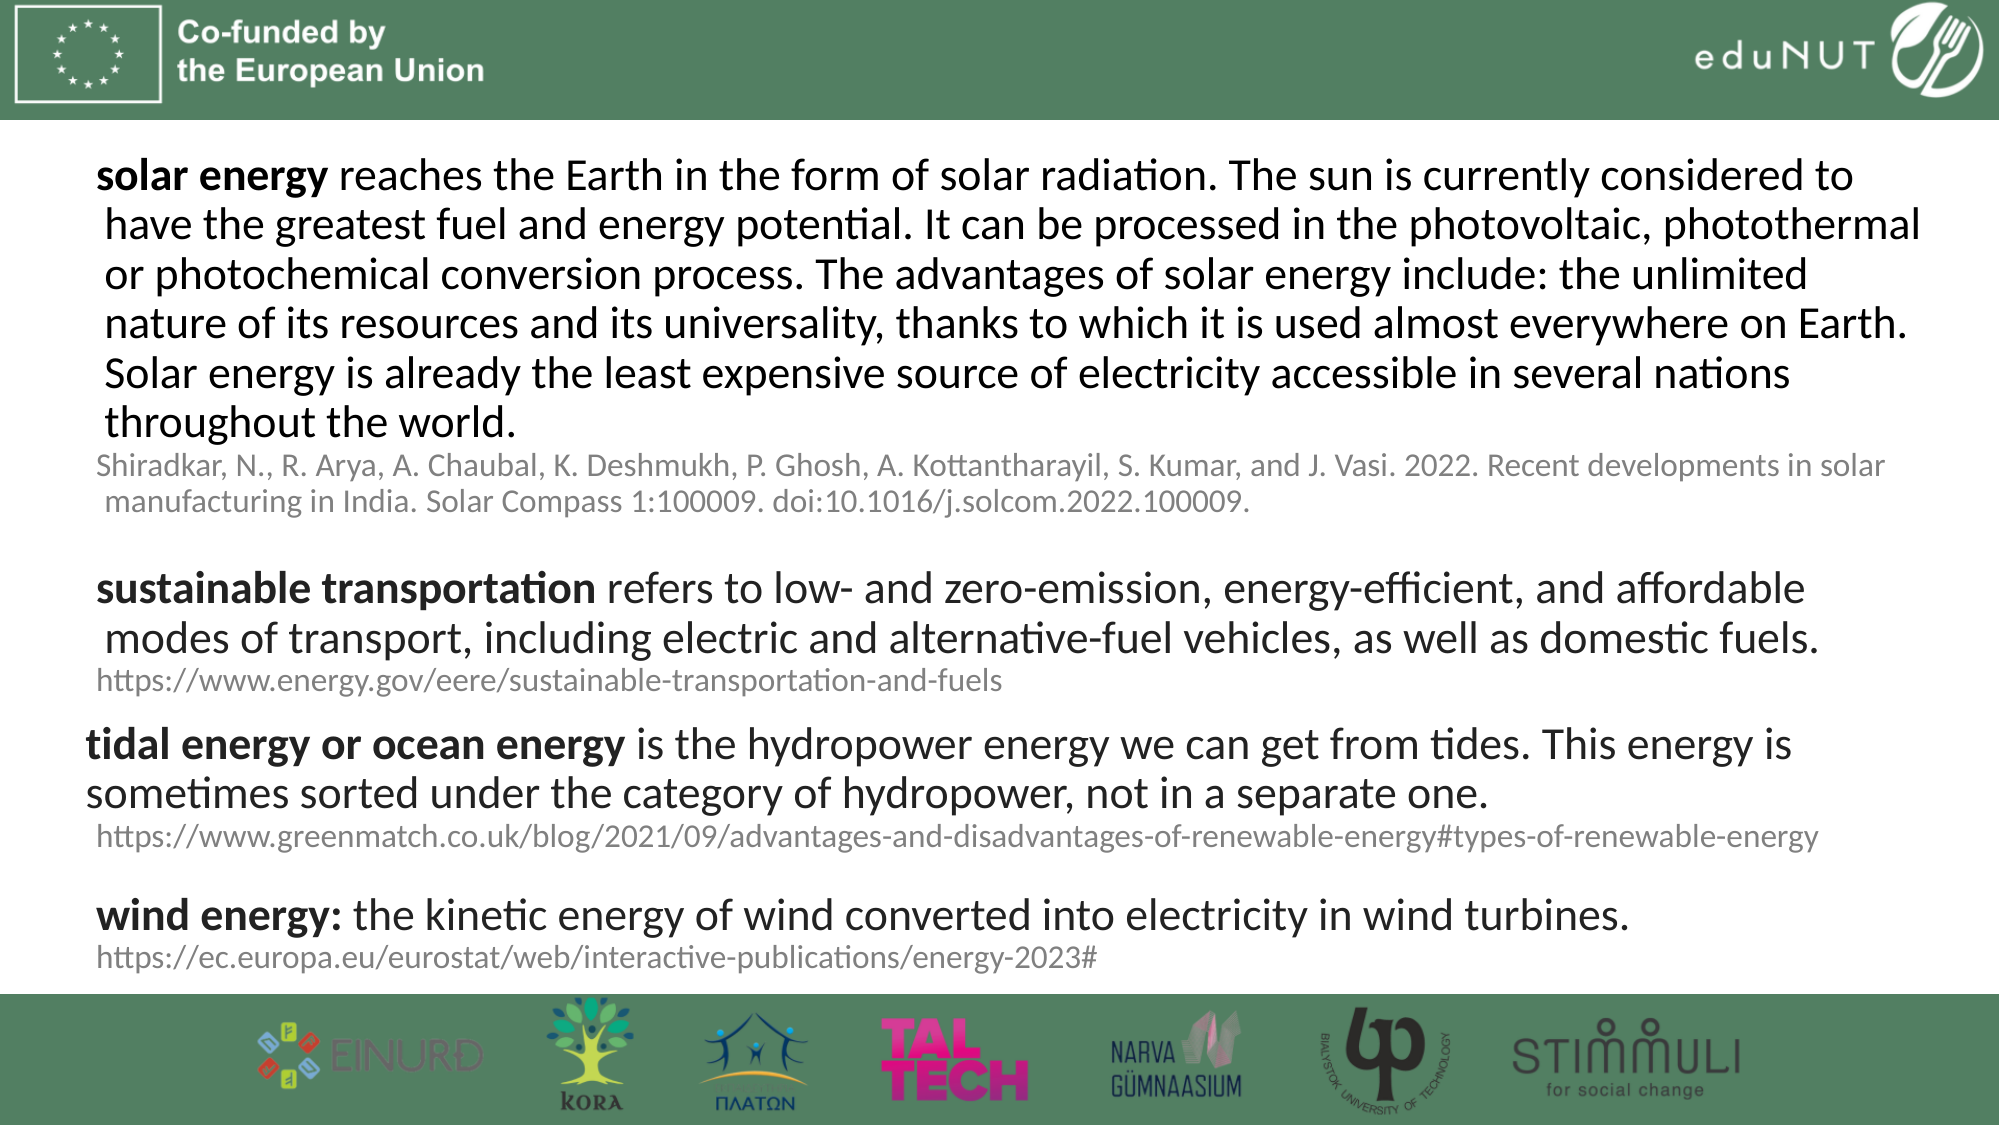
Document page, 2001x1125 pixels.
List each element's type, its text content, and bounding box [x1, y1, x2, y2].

picture [0, 0, 1999, 120]
picture [0, 994, 1999, 1125]
list solar energy reaches the Earth in the form of solar radiation. The sun is currently considered to have the greatest fuel and energy potential. It can be processed in the photovoltaic, photothermal or photochemical conversion process. The advantages of solar energy include: the unlimited nature of its resources and its universality, thanks to which it is used almost everywhere on Earth. Solar energy is already the least expensive source of electricity accessible in several nations throughout the world. Shiradkar, N., R. Arya, A. Chaubal, K. Deshmukh, P. Ghosh, A. Kottantharayil, S. Kumar, and J. Vasi. 2022. Recent developments in solar manufacturing in India. Solar Compass 1:100009. doi:10.1016/j.solcom.2022.100009. sustainable transportation refers to low- and zero-emission, energy-efficient, and affordable modes of transport, including electric and alternative-fuel vehicles, as well as domestic fuels. https://www.energy.gov/eere/sustainable-transportation-and-fuels tidal energy or ocean energy is the hydropower energy we can get from tides. This energy is sometimes sorted under the category of hydropower, not in a separate one. https://www.greenmatch.co.uk/blog/2021/09/advantages-and-disadvantages-of-renewable-energy#types-of-renewable-energy wind energy: the kinetic energy of wind converted into electricity in wind turbines. https://ec.europa.eu/eurostat/web/interactive-publications/energy-2023# [51, 88, 1949, 985]
